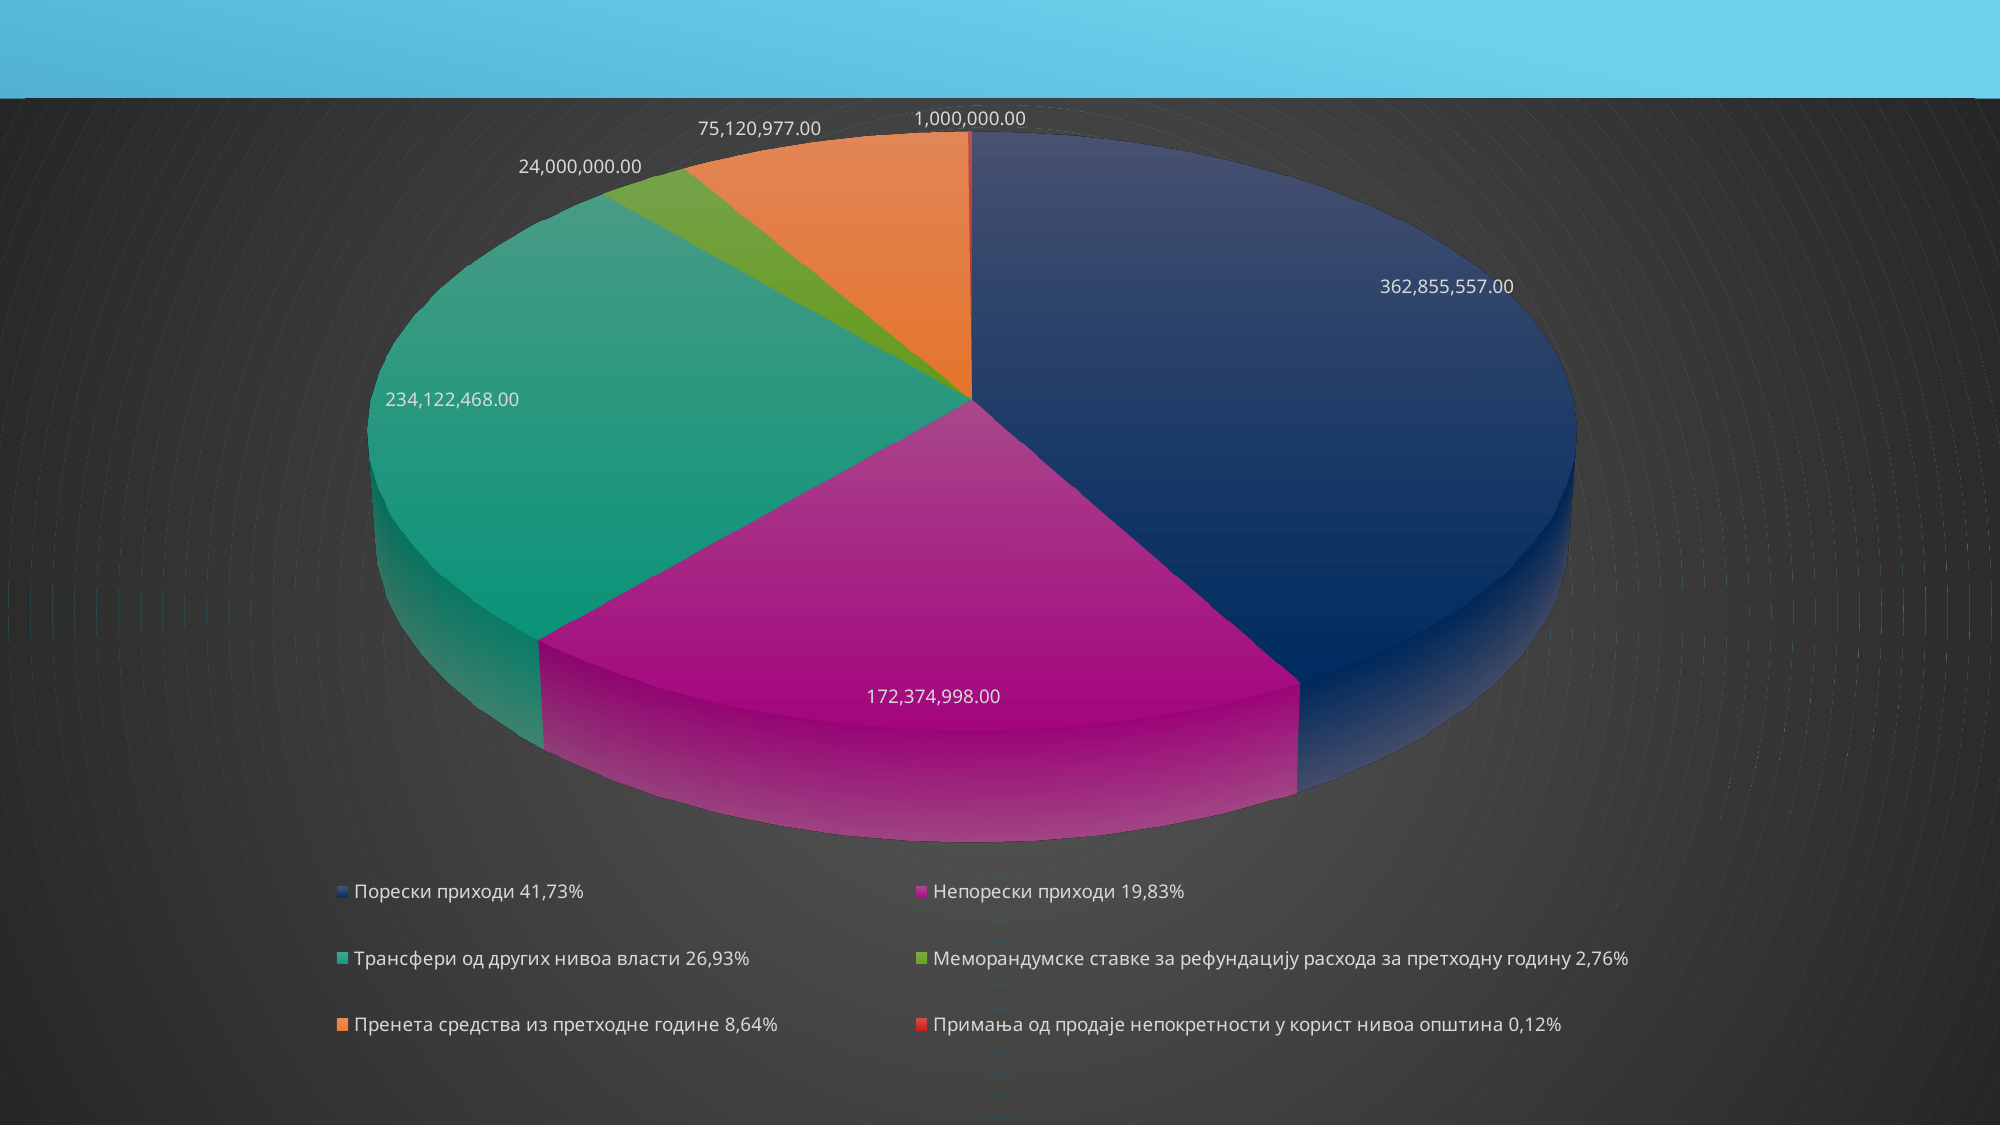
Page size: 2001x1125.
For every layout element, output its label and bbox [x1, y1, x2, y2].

chart [0, 0, 2000, 1125]
